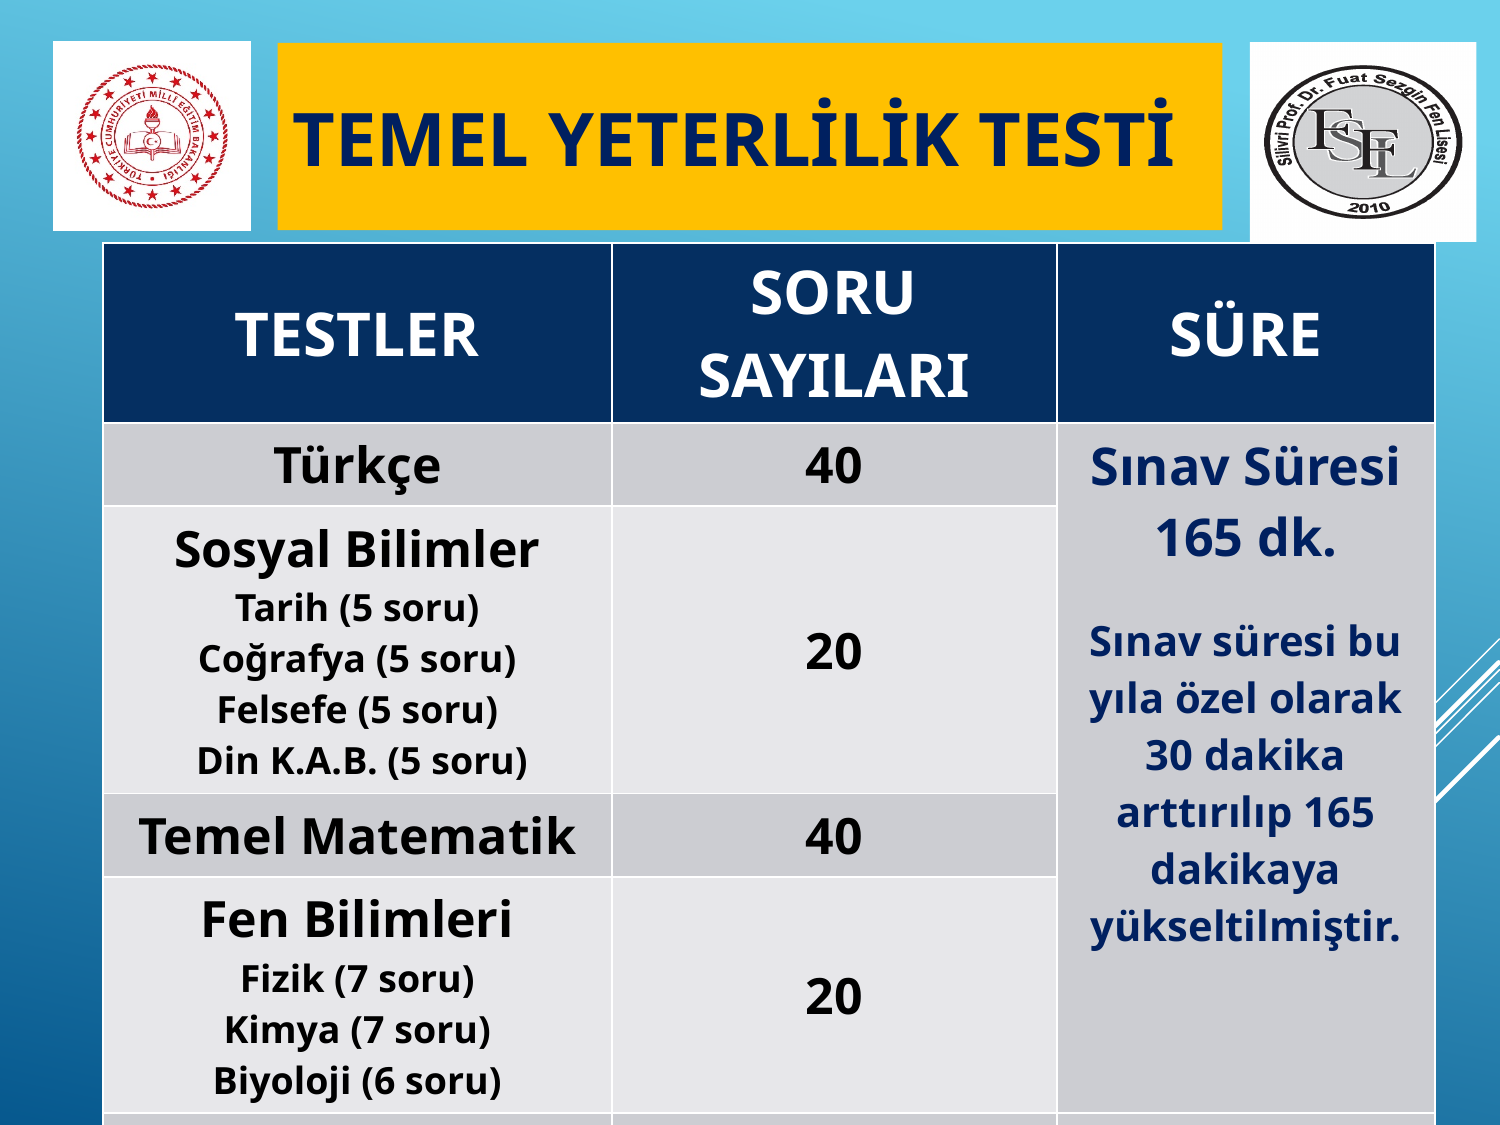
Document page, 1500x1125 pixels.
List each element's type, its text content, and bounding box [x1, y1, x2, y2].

table_cell Türkçe [104, 424, 611, 505]
table_header SÜRE [1058, 244, 1434, 422]
table_cell Sınav Süresi 165 dk. Sınav süresi bu yıla özel olarak 30 dakika arttırılıp 165 dakikaya yükseltilmiştir. [1058, 424, 1434, 1112]
table_cell 20 [613, 507, 1056, 793]
title TEMEL YETERLİLİK TESTİ [277, 42, 1223, 231]
table_cell Fen Bilimleri Fizik (7 soru) Kimya (7 soru) Biyoloji (6 soru) [104, 878, 611, 1112]
table_cell 40 [613, 794, 1056, 876]
table_cell Temel Matematik [104, 794, 611, 876]
table_cell Sosyal Bilimler Tarih (5 soru) Coğrafya (5 soru) Felsefe (5 soru) Din K.A.B. (5 soru) [104, 507, 611, 793]
table_cell İlk 120 dk ve son 15 dk sınavdan çıkılamayacaktır [1058, 1114, 1434, 1125]
table_cell 20 [613, 878, 1056, 1112]
table_header TESTLER [104, 244, 611, 422]
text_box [1249, 42, 1477, 242]
table_header SORU SAYILARI [613, 244, 1056, 422]
table_cell TOPLAM [104, 1114, 611, 1125]
table_cell 120 [613, 1114, 1056, 1125]
picture [52, 41, 251, 231]
table_cell 40 [613, 424, 1056, 505]
